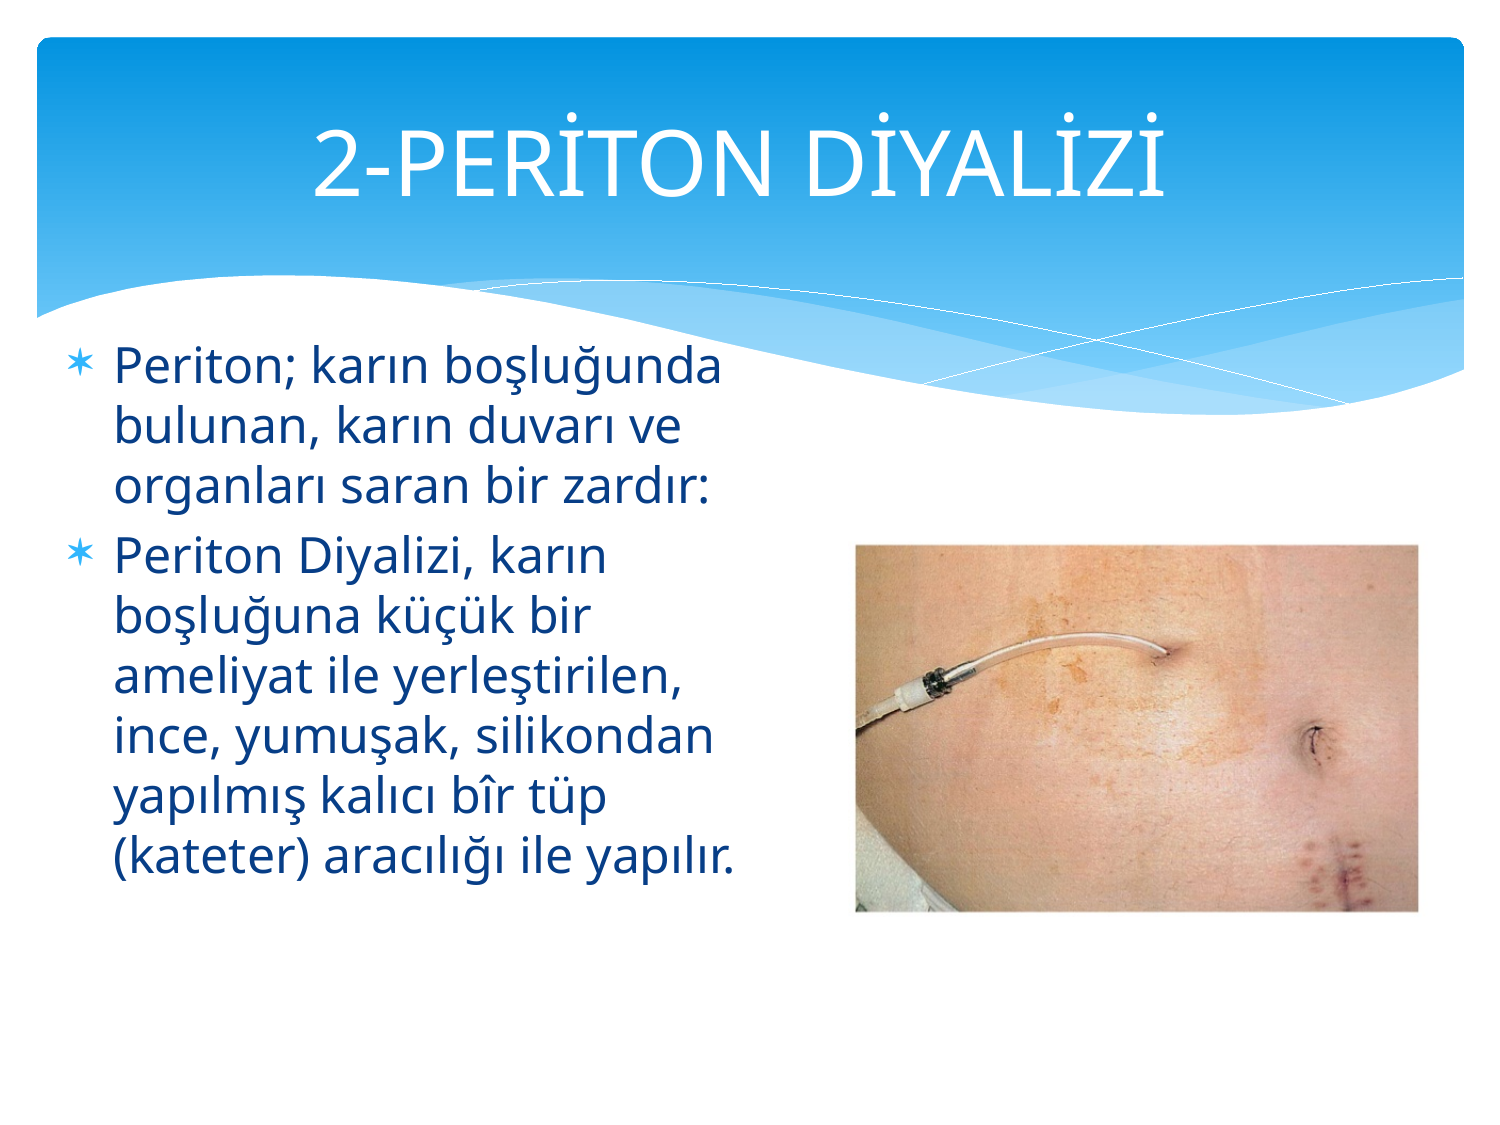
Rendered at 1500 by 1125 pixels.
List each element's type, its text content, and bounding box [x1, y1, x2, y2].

title 2-PERİTON DİYALİZİ [64, 57, 1415, 263]
list Periton; karın boşluğunda bulunan, karın duvarı ve organları saran bir zardır: Periton Diyalizi, karın boşluğuna küçük bir ameliyat ile yerleştirilen, ince, yumuşak, silikondan yapılmış kalıcı bîr tüp (kateter) aracılığı ile yapılır. [53, 326, 767, 1064]
picture [796, 455, 1477, 967]
